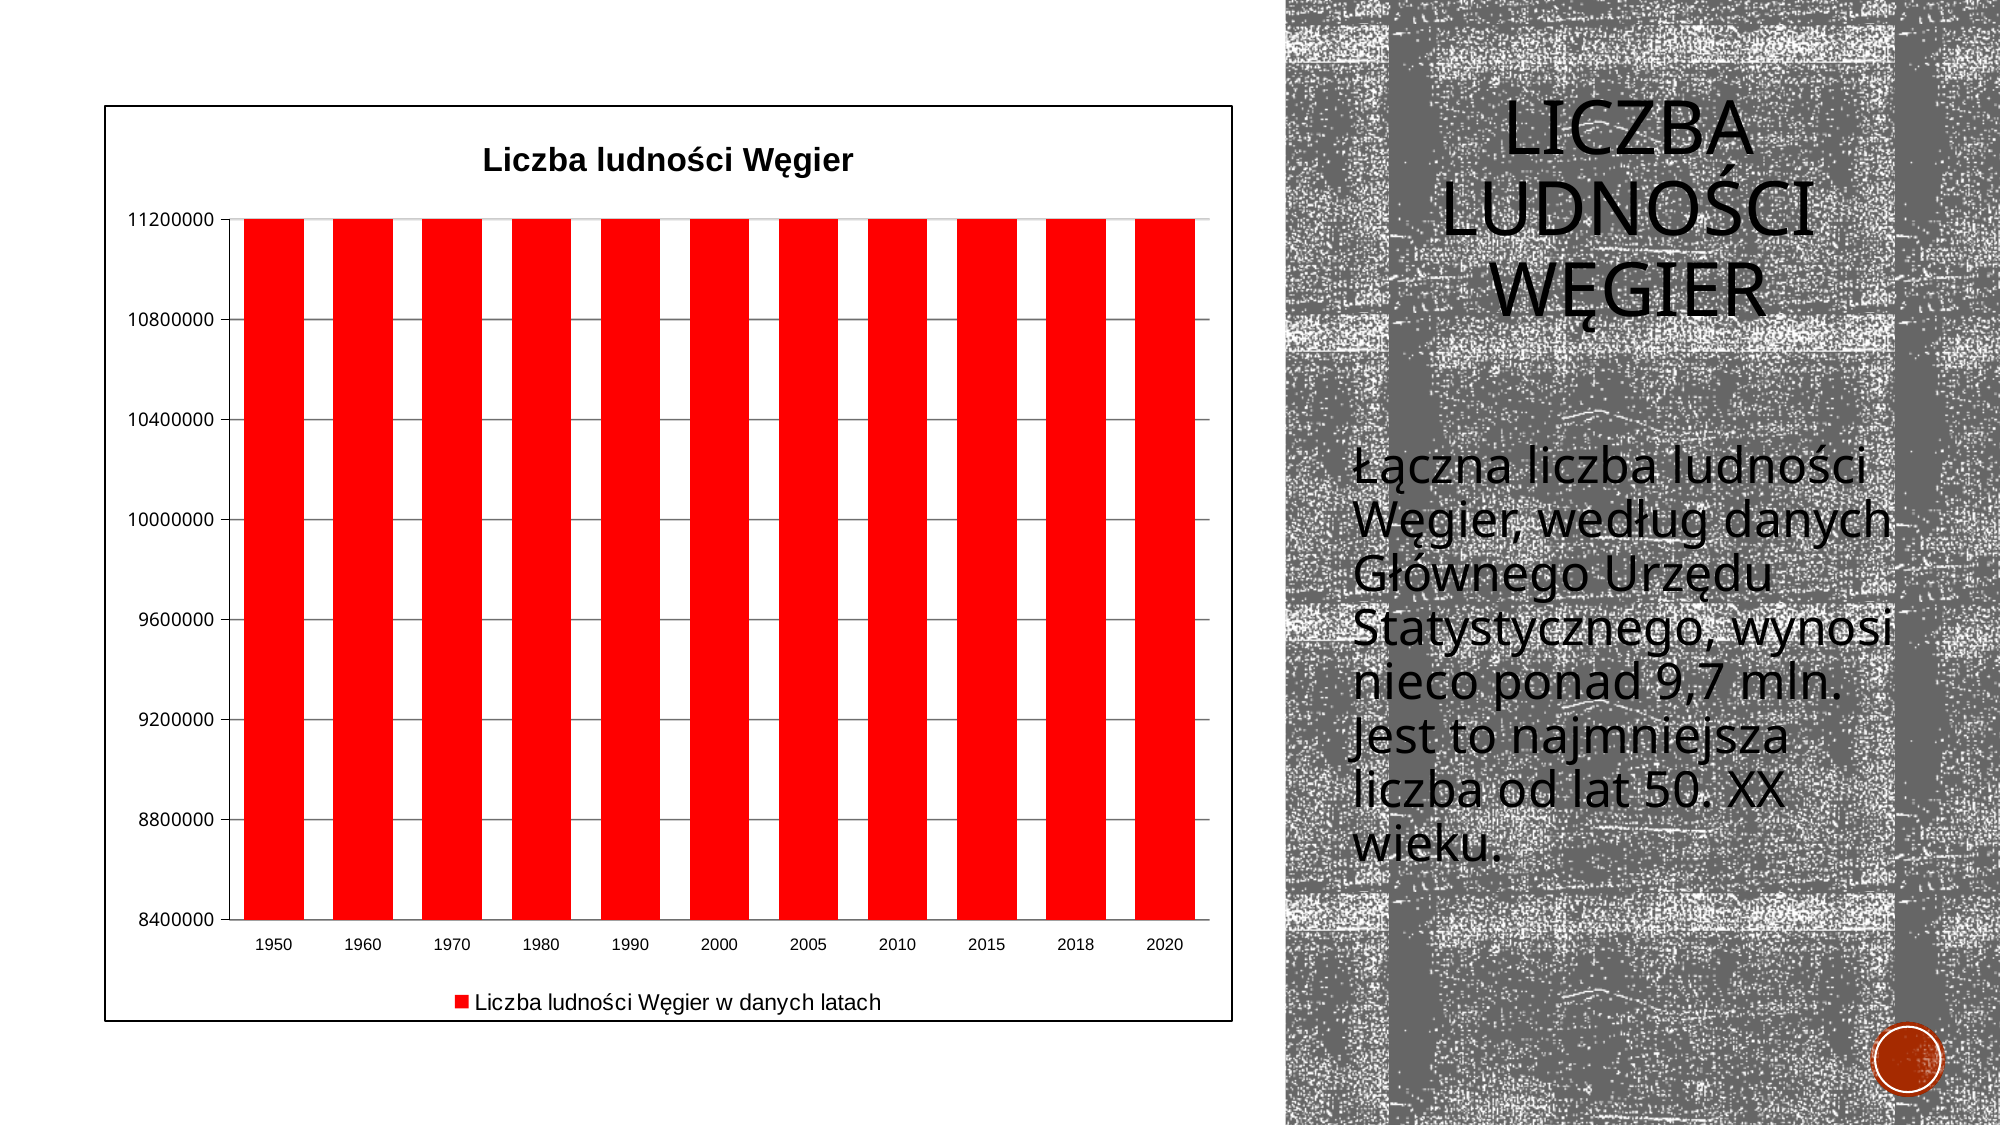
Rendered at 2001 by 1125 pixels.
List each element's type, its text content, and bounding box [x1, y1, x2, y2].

text_box [1284, 0, 2000, 1125]
chart [104, 105, 1232, 1021]
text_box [1872, 1024, 1943, 1096]
title Liczba ludności Węgier [1338, 79, 1920, 344]
list Łączna liczba ludności Węgier, według danych Głównego Urzędu Statystycznego, wynosi nieco ponad 9,7 mln. Jest to najmniejsza liczba od lat 50. XX wieku. [1338, 348, 1920, 1013]
